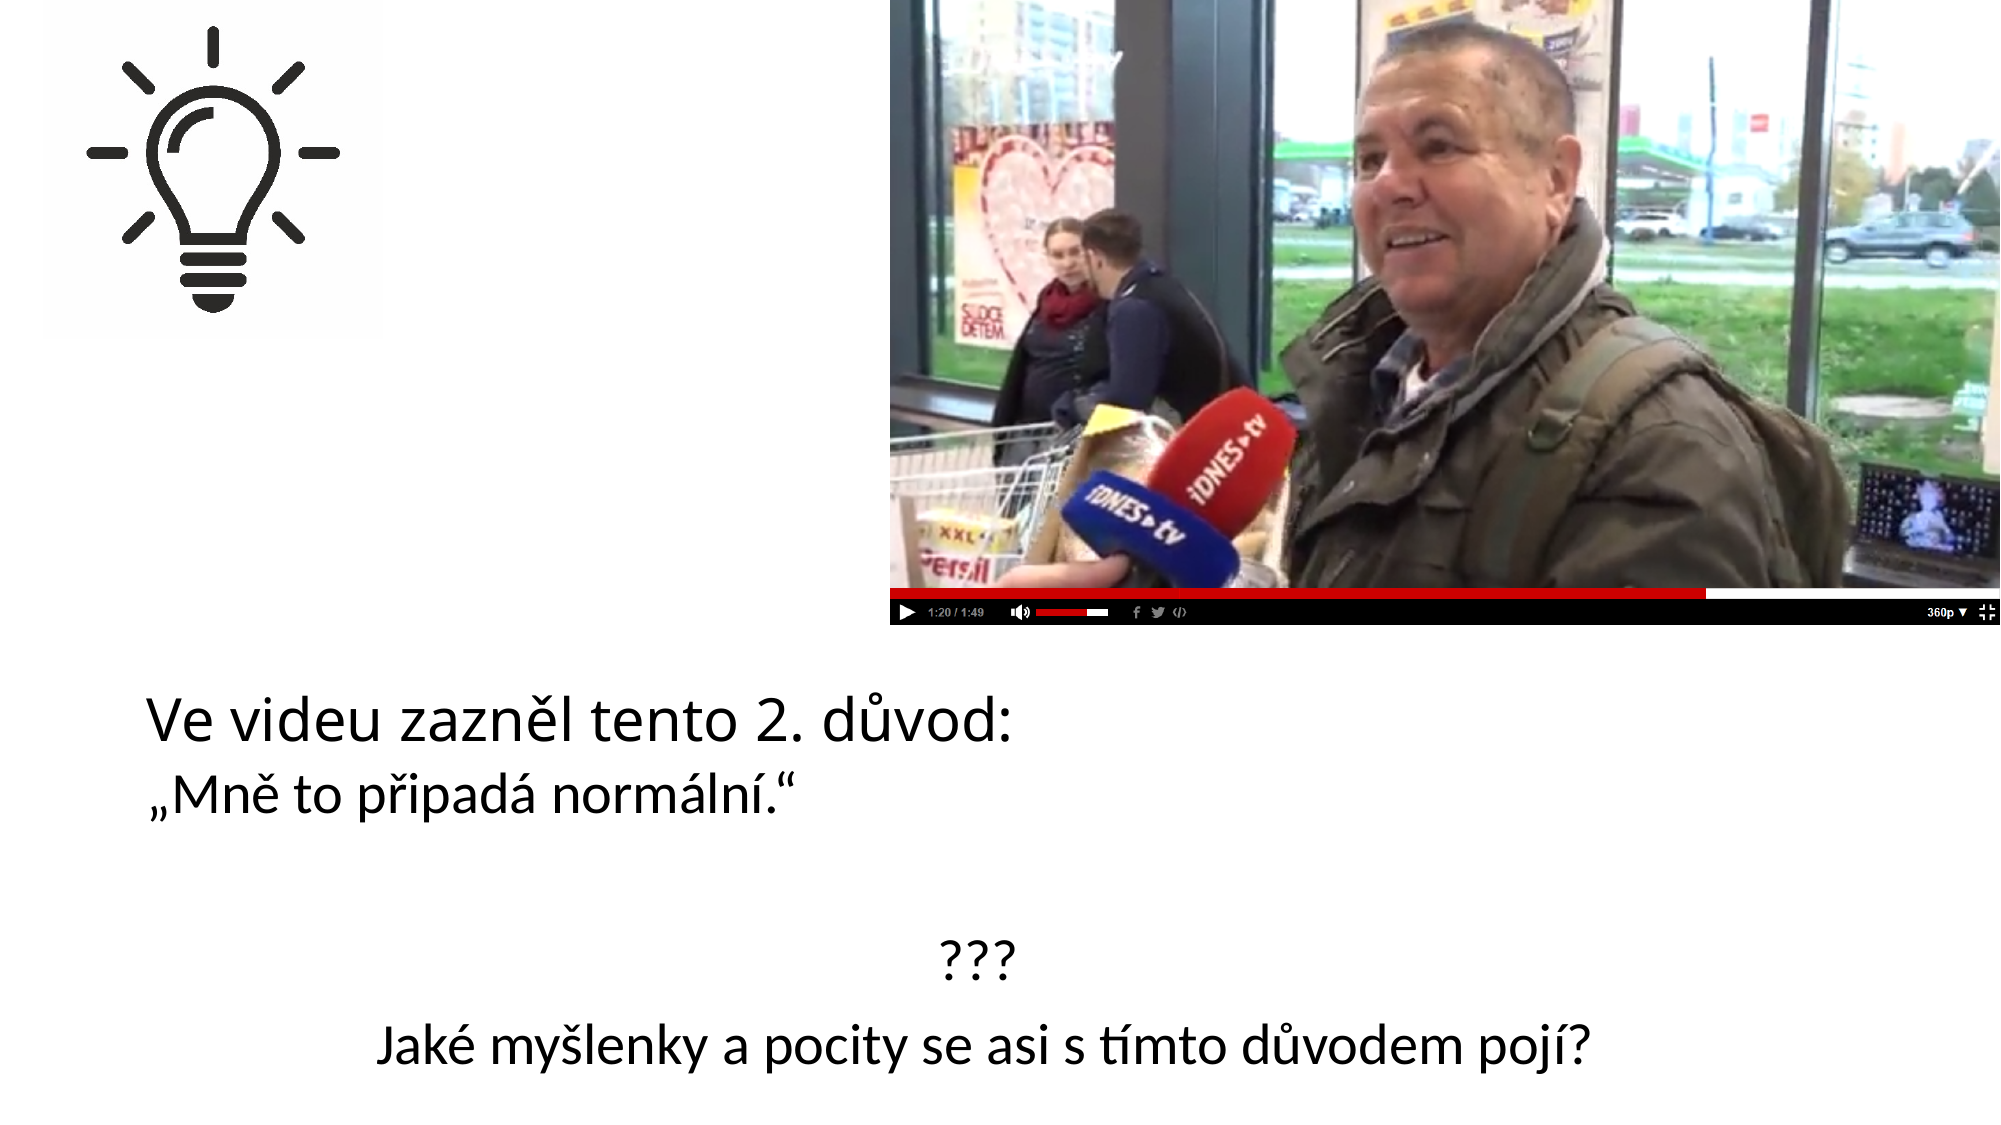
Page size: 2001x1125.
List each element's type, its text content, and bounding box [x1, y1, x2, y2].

picture [889, 0, 2000, 625]
list „Mně to připadá normální.“ ??? Jaké myšlenky a pocity se asi s tímto důvodem pojí? [131, 755, 1838, 1125]
title Ve videu zazněl tento 2. důvod: [131, 681, 1857, 900]
picture [43, 0, 383, 339]
